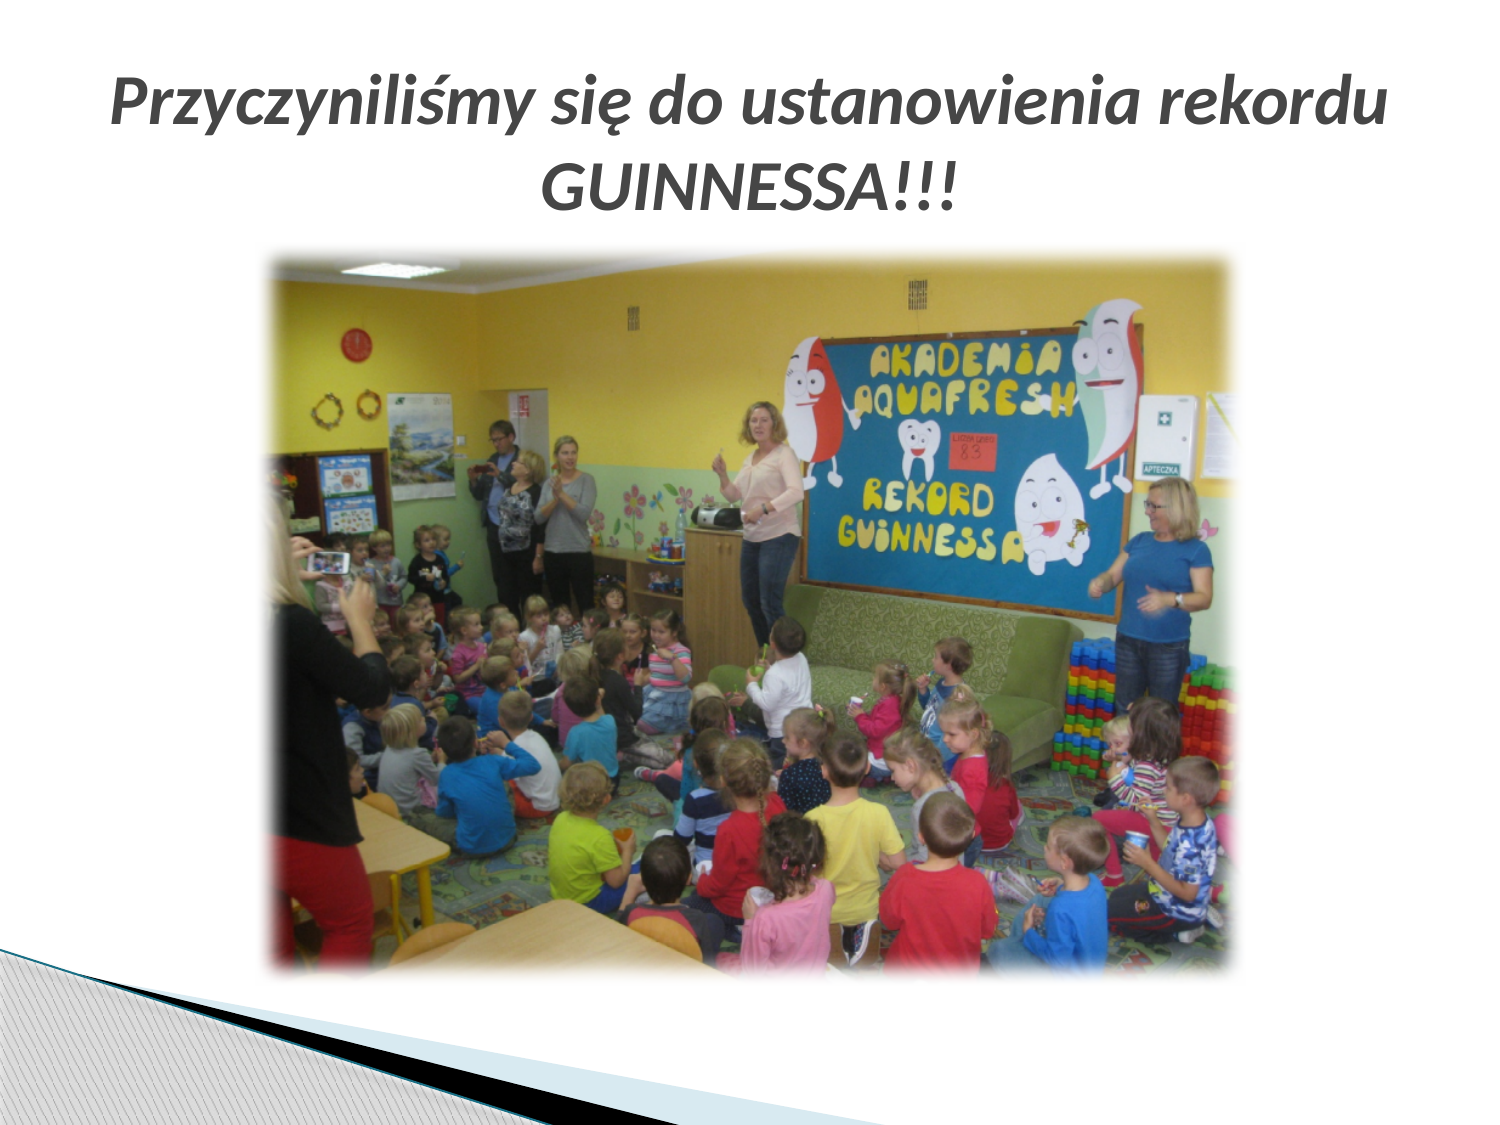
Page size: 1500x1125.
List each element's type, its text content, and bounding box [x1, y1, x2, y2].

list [254, 242, 1246, 986]
title Przyczyniliśmy się do ustanowienia rekordu GUINNESSA!!! [75, 45, 1425, 233]
